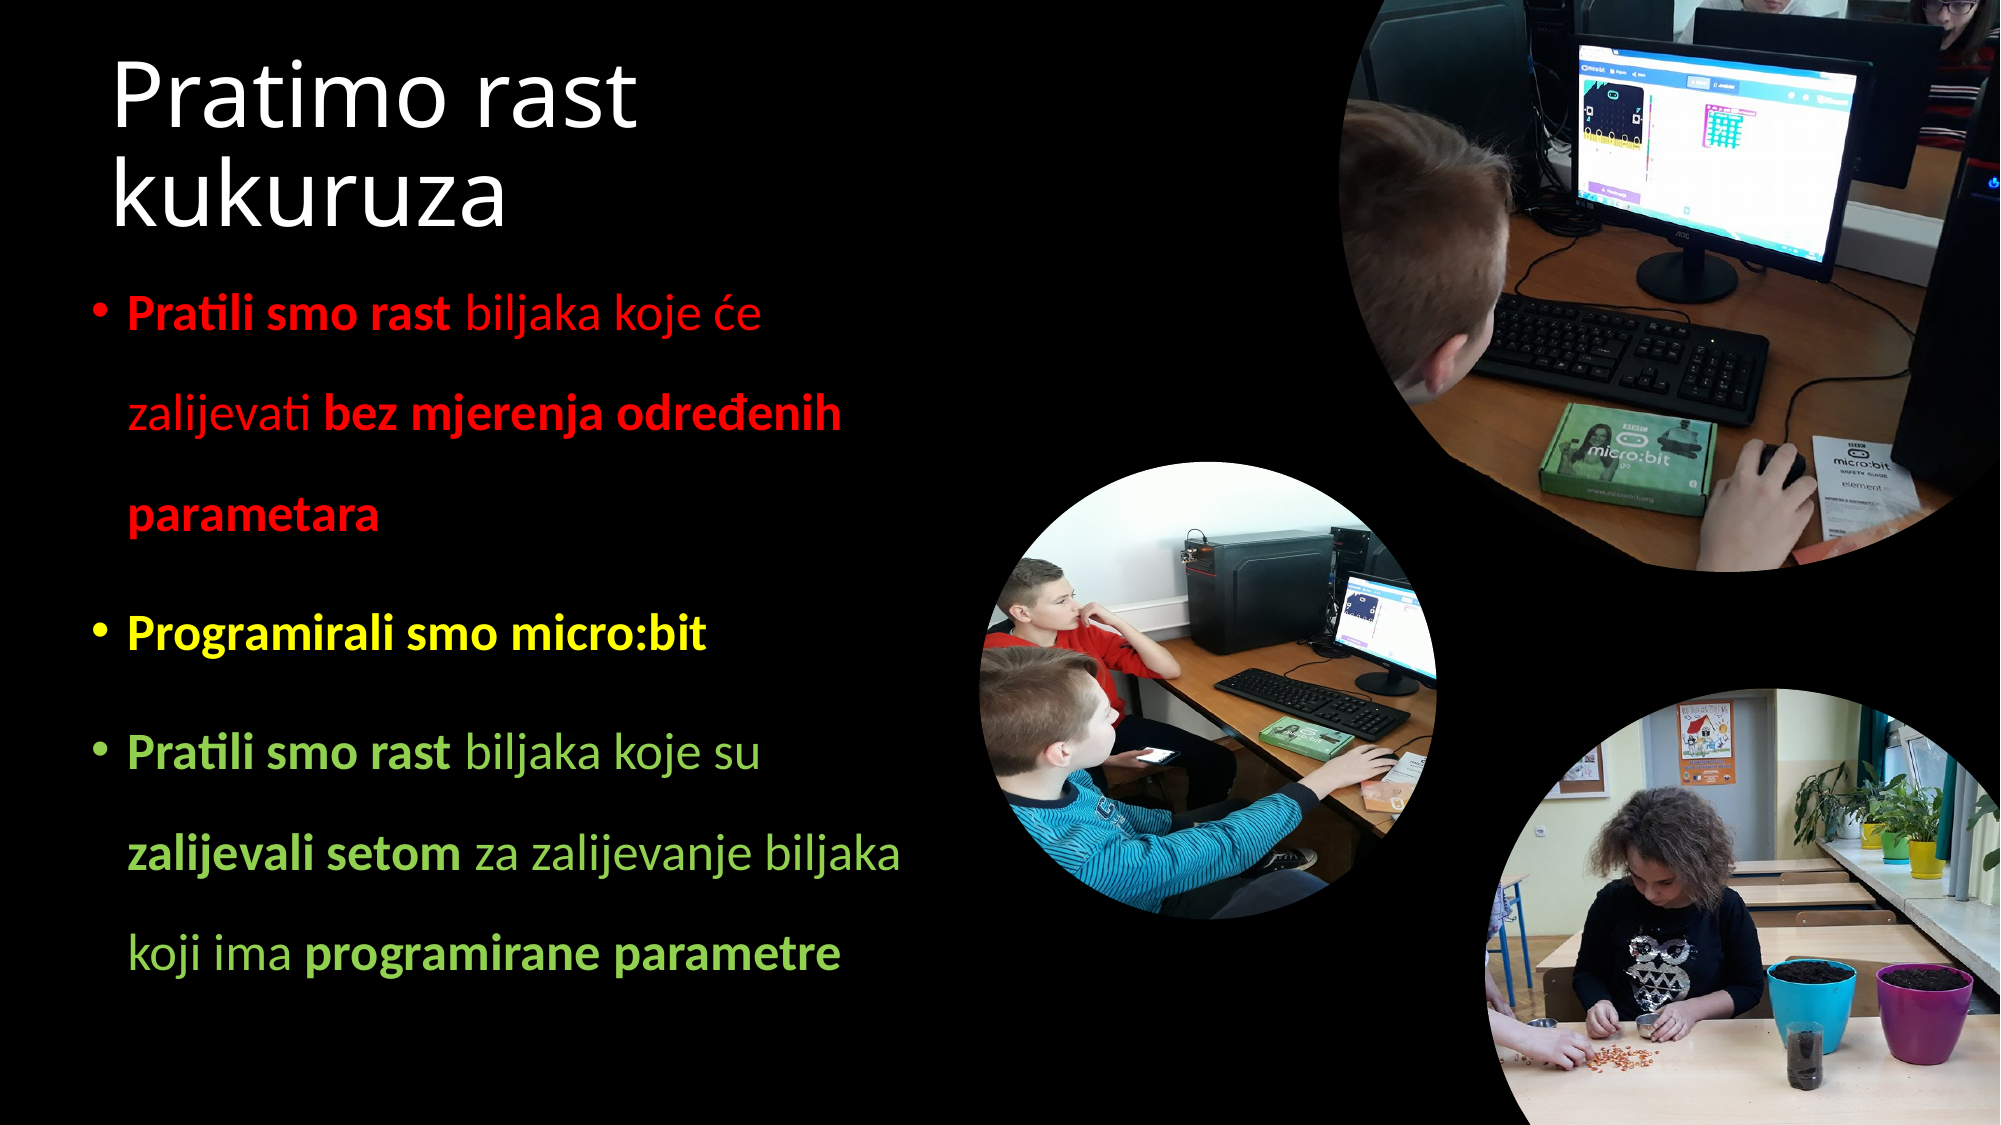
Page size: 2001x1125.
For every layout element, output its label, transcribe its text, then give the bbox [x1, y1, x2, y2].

list Pratili smo rast biljaka koje će zalijevati bez mjerenja određenih parametara Programirali smo micro:bit Pratili smo rast biljaka koje su zalijevali setom za zalijevanje biljaka koji ima programirane parametre [76, 232, 926, 1087]
picture [979, 0, 2001, 920]
picture [1485, 688, 2000, 1125]
title Pratimo rast kukuruza [94, 38, 1032, 257]
